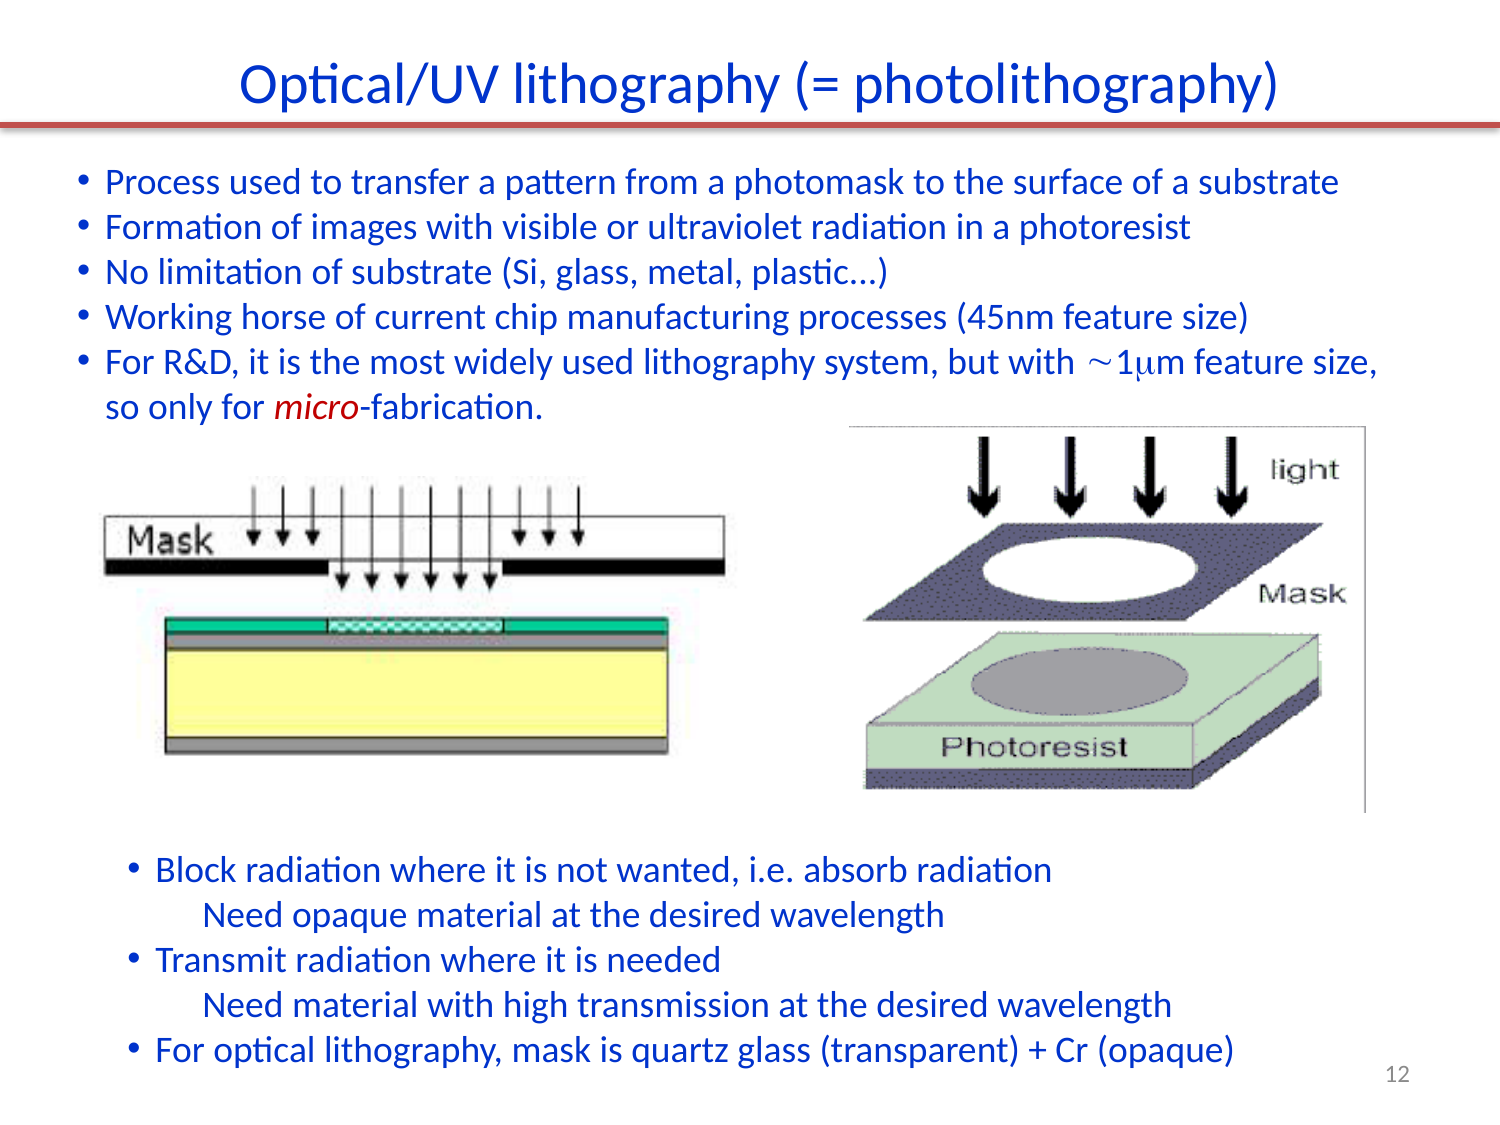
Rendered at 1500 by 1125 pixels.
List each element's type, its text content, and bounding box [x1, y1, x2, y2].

picture [62, 476, 769, 777]
picture [849, 426, 1366, 813]
text_box Process used to transfer a pattern from a photomask to the surface of a substrate Formation of images with visible or ultraviolet radiation in a photoresist No limitation of substrate (Si, glass, metal, plastic...) Working horse of current chip manufacturing processes (45nm feature size) For R&D, it is the most widely used lithography system, but with 1m feature size, so only for micro-fabrication. [62, 149, 1413, 435]
text_box Optical/UV lithography (= photolithography) [225, 37, 1313, 123]
slide_number 12 [1074, 1042, 1425, 1103]
text_box Block radiation where it is not wanted, i.e. absorb radiation Need opaque material at the desired wavelength Transmit radiation where it is needed Need material with high transmission at the desired wavelength For optical lithography, mask is quartz glass (transparent) + Cr (opaque) [112, 837, 1363, 1078]
